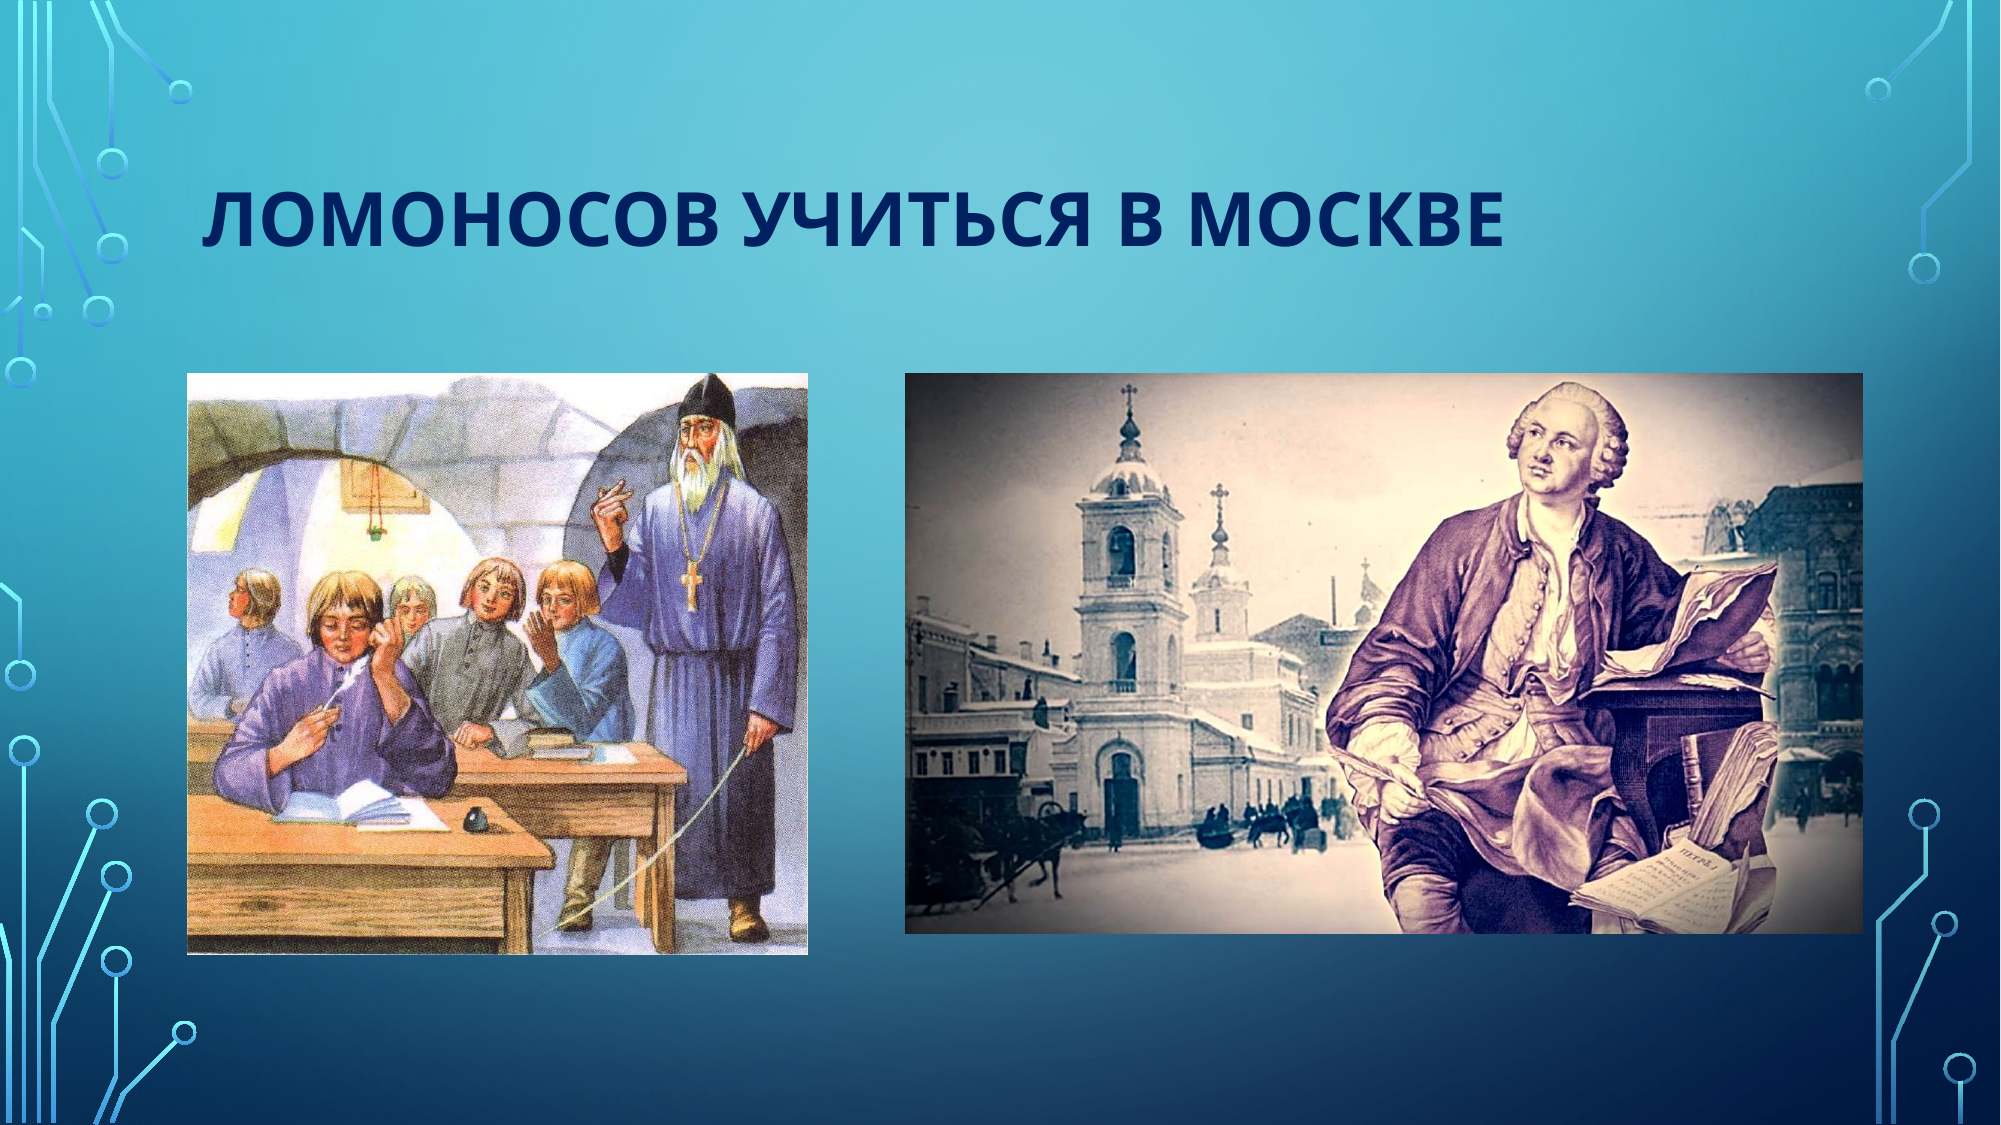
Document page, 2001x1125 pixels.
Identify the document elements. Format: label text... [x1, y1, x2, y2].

picture [905, 373, 1863, 934]
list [186, 373, 808, 955]
title Ломоносов учиться в Москве [187, 101, 1813, 344]
